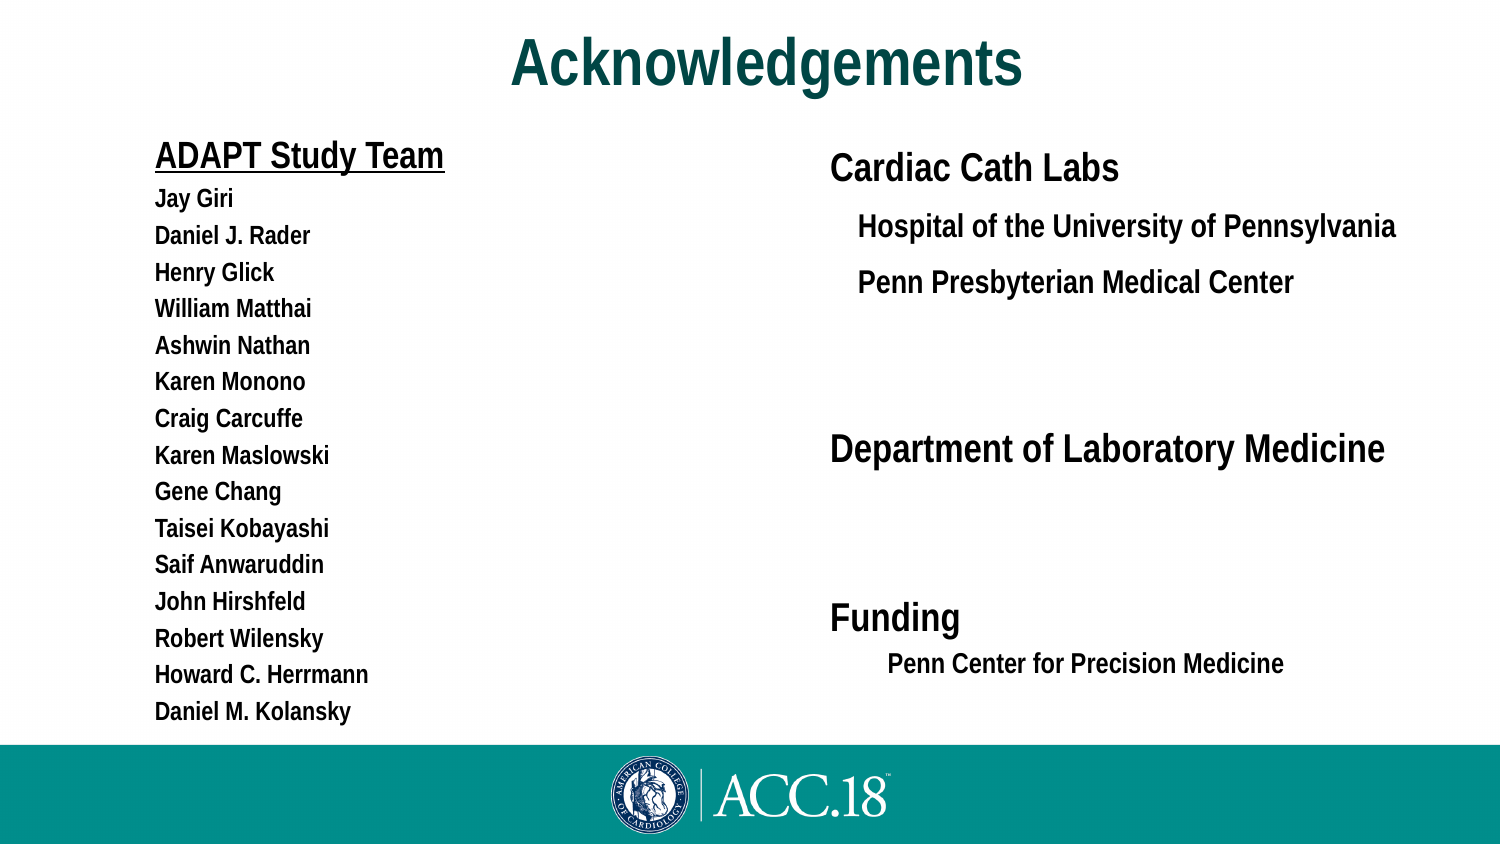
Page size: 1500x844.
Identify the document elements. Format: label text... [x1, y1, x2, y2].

title Acknowledgements [75, 0, 1461, 124]
picture [0, 0, 1500, 844]
list Cardiac Cath Labs Hospital of the University of Pennsylvania Penn Presbyterian Medical Center Department of Laboratory Medicine Funding Penn Center for Precision Medicine [815, 133, 1445, 696]
text_box ADAPT Study Team Jay Giri Daniel J. Rader Henry Glick William Matthai Ashwin Nathan Karen Monono Craig Carcuffe Karen Maslowski Gene Chang Taisei Kobayashi Saif Anwaruddin John Hirshfeld Robert Wilensky Howard C. Herrmann Daniel M. Kolansky [139, 123, 770, 738]
